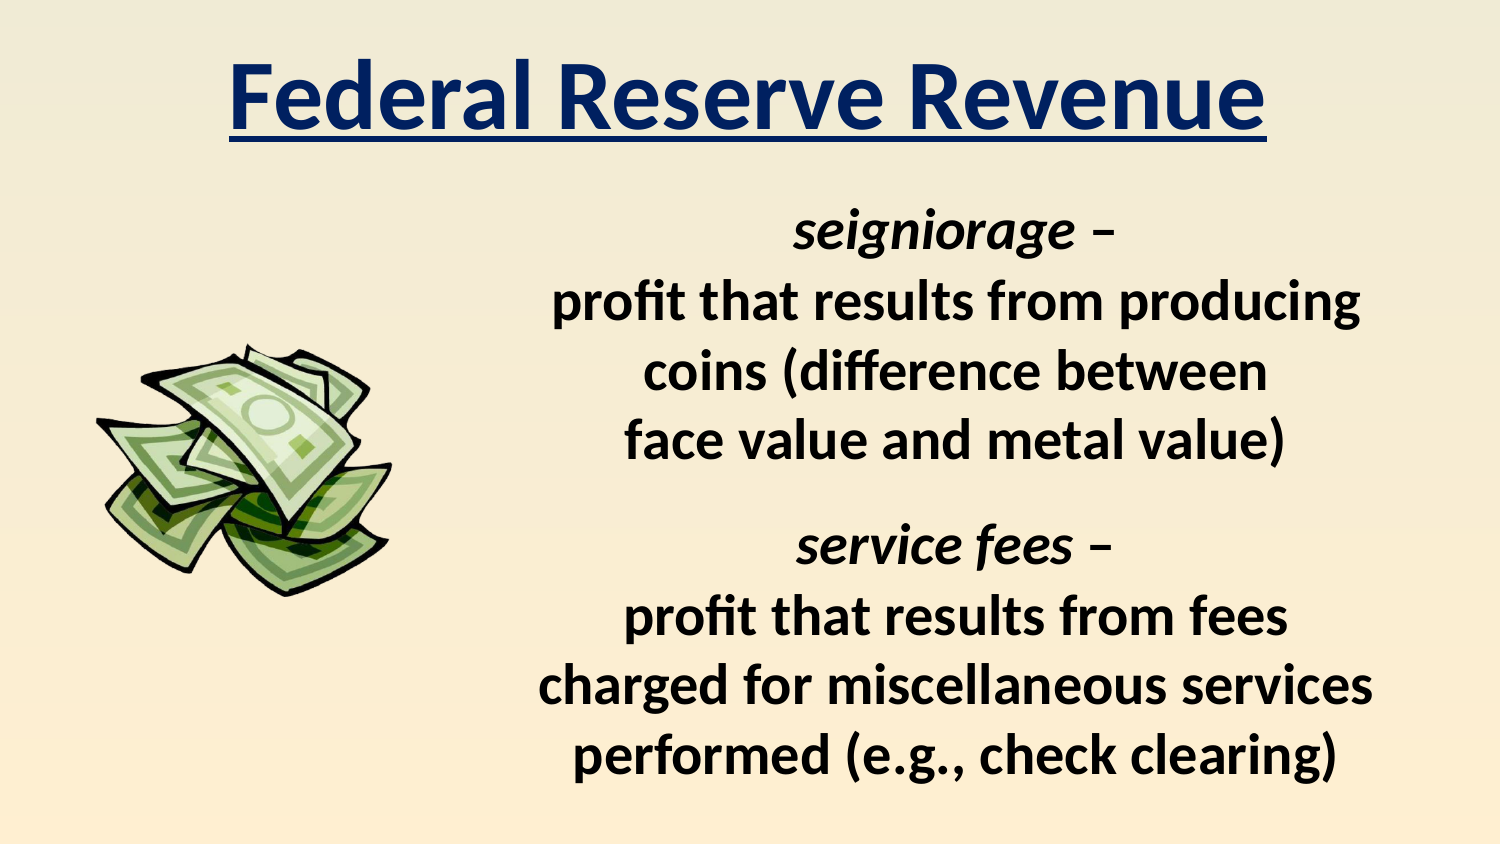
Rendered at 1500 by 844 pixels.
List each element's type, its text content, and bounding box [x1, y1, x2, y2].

picture [74, 343, 413, 598]
text_box seigniorage – profit that results from producing coins (difference between face value and metal value) service fees – profit that results from fees charged for miscellaneous services performed (e.g., check clearing) [424, 184, 1488, 794]
text_box Federal Reserve Revenue [214, 21, 1282, 157]
